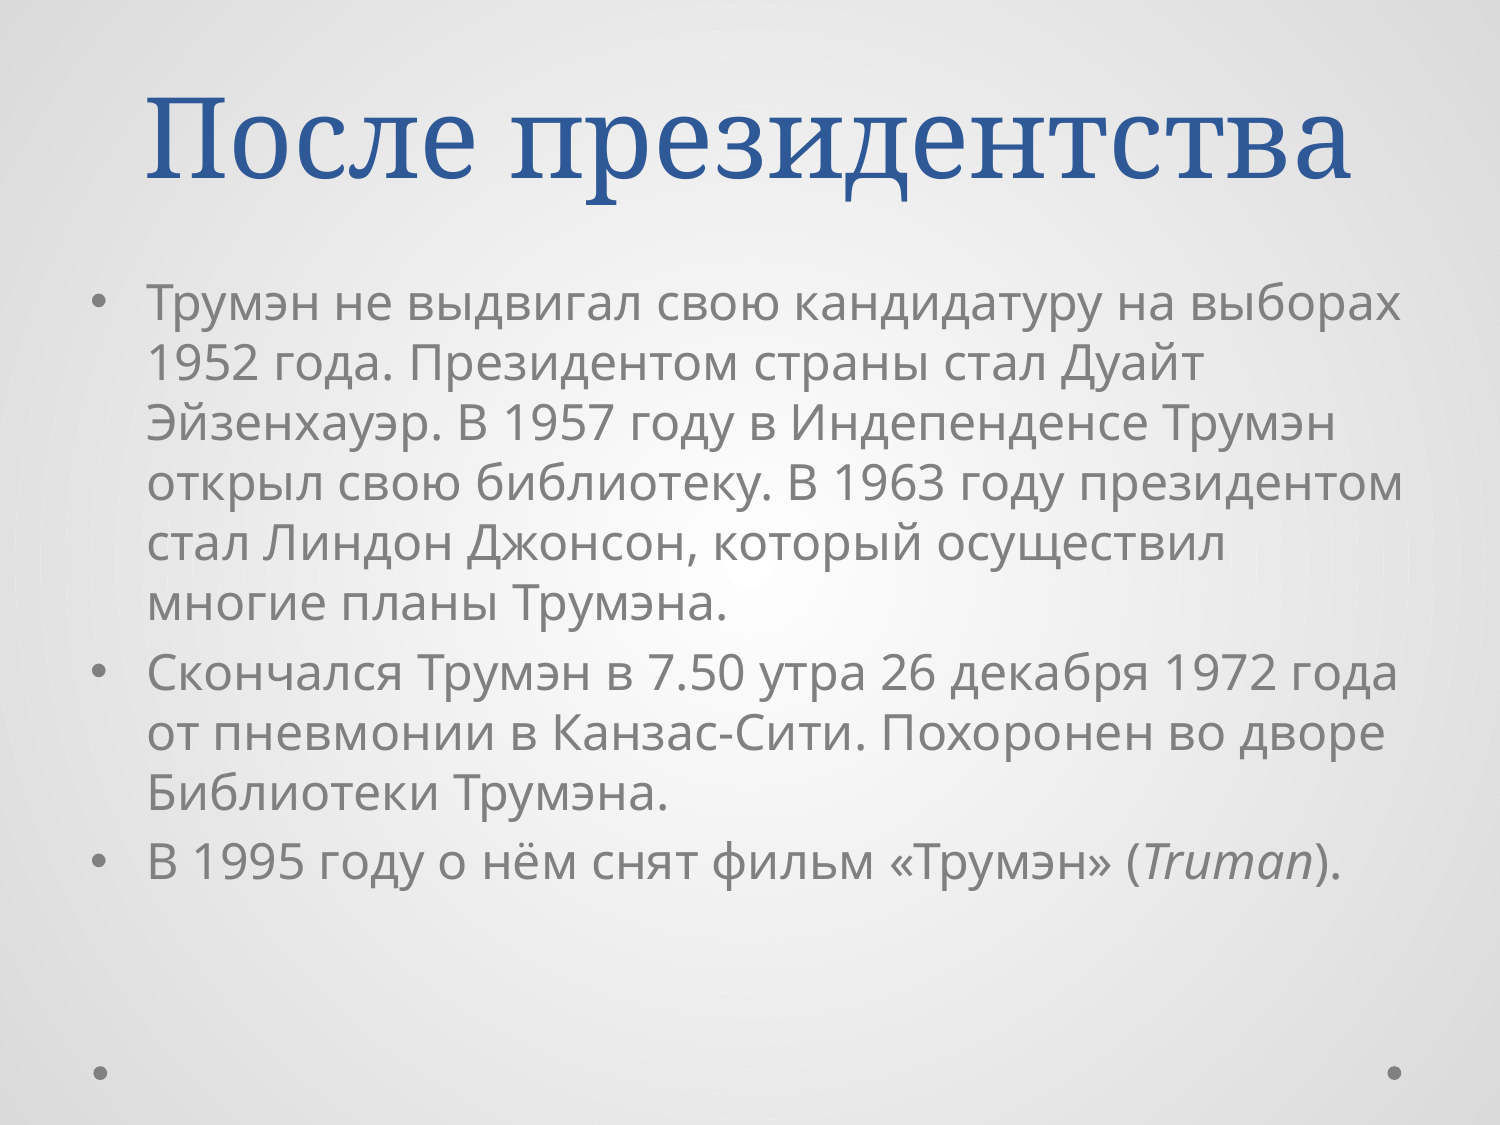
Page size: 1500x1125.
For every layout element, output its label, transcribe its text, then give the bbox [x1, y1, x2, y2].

list Трумэн не выдвигал свою кандидатуру на выборах 1952 года. Президентом страны стал Дуайт Эйзенхауэр. В 1957 году в Индепенденсе Трумэн открыл свою библиотеку. В 1963 году президентом стал Линдон Джонсон, который осуществил многие планы Трумэна. Cкончался Трумэн в 7.50 утра 26 декабря 1972 года от пневмонии в Канзас-Сити. Похоронен во дворе Библиотеки Трумэна. В 1995 году о нём снят фильм «Трумэн» (Truman). [75, 262, 1425, 1005]
title После президентства [75, 0, 1425, 209]
